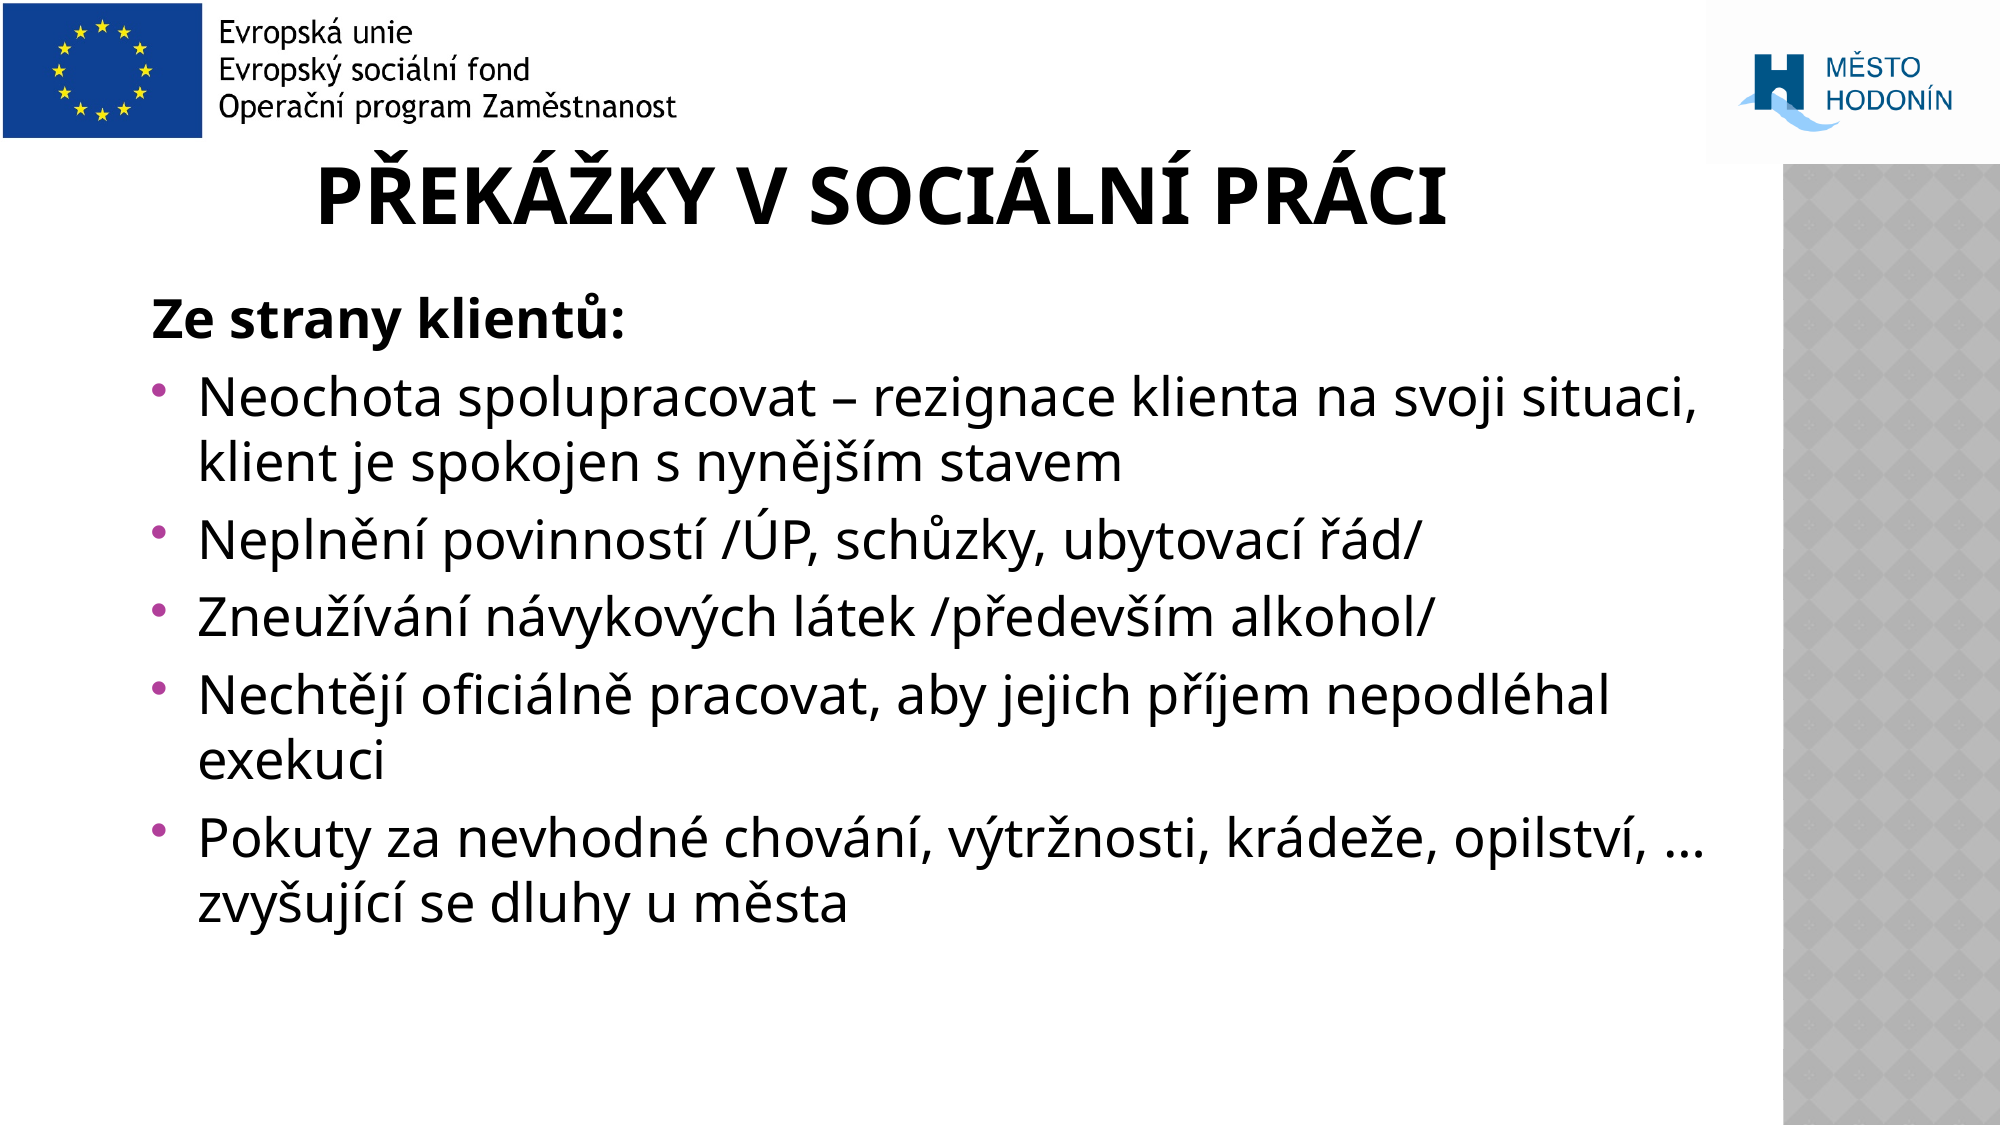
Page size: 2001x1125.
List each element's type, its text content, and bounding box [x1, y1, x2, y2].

list Ze strany klientů: Neochota spolupracovat – rezignace klienta na svoji situaci, klient je spokojen s nynějším stavem Neplnění povinností /ÚP, schůzky, ubytovací řád/ Zneužívání návykových látek /především alkohol/ Nechtějí oficiálně pracovat, aby jejich příjem nepodléhal exekuci Pokuty za nevhodné chování, výtržnosti, krádeže, opilství, … zvyšující se dluhy u města [137, 277, 1776, 1070]
title překážky v sociální práci [99, 52, 1684, 240]
picture [0, 0, 677, 142]
picture [1705, 0, 2000, 165]
